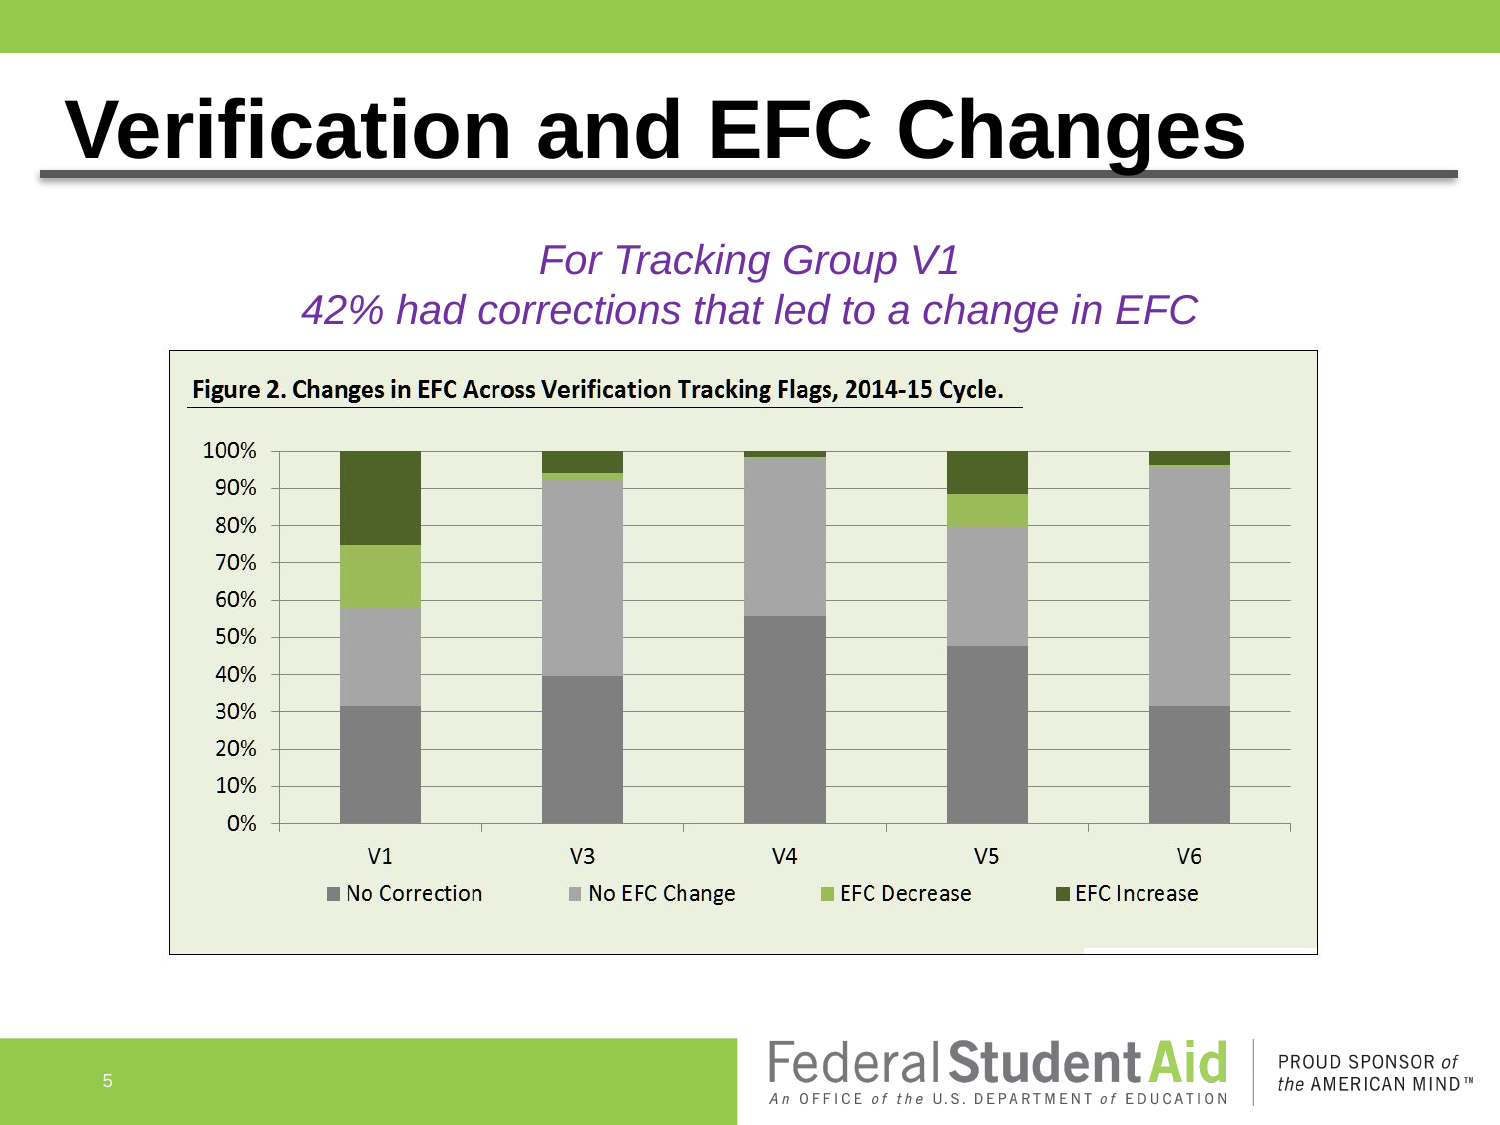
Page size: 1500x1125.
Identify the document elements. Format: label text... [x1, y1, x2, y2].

title Verification and EFC Changes [50, 67, 1454, 175]
slide_number 5 [87, 1050, 438, 1110]
list For Tracking Group V1 42% had corrections that led to a change in EFC [50, 224, 1450, 968]
picture [162, 345, 1326, 961]
picture [769, 1039, 1473, 1106]
